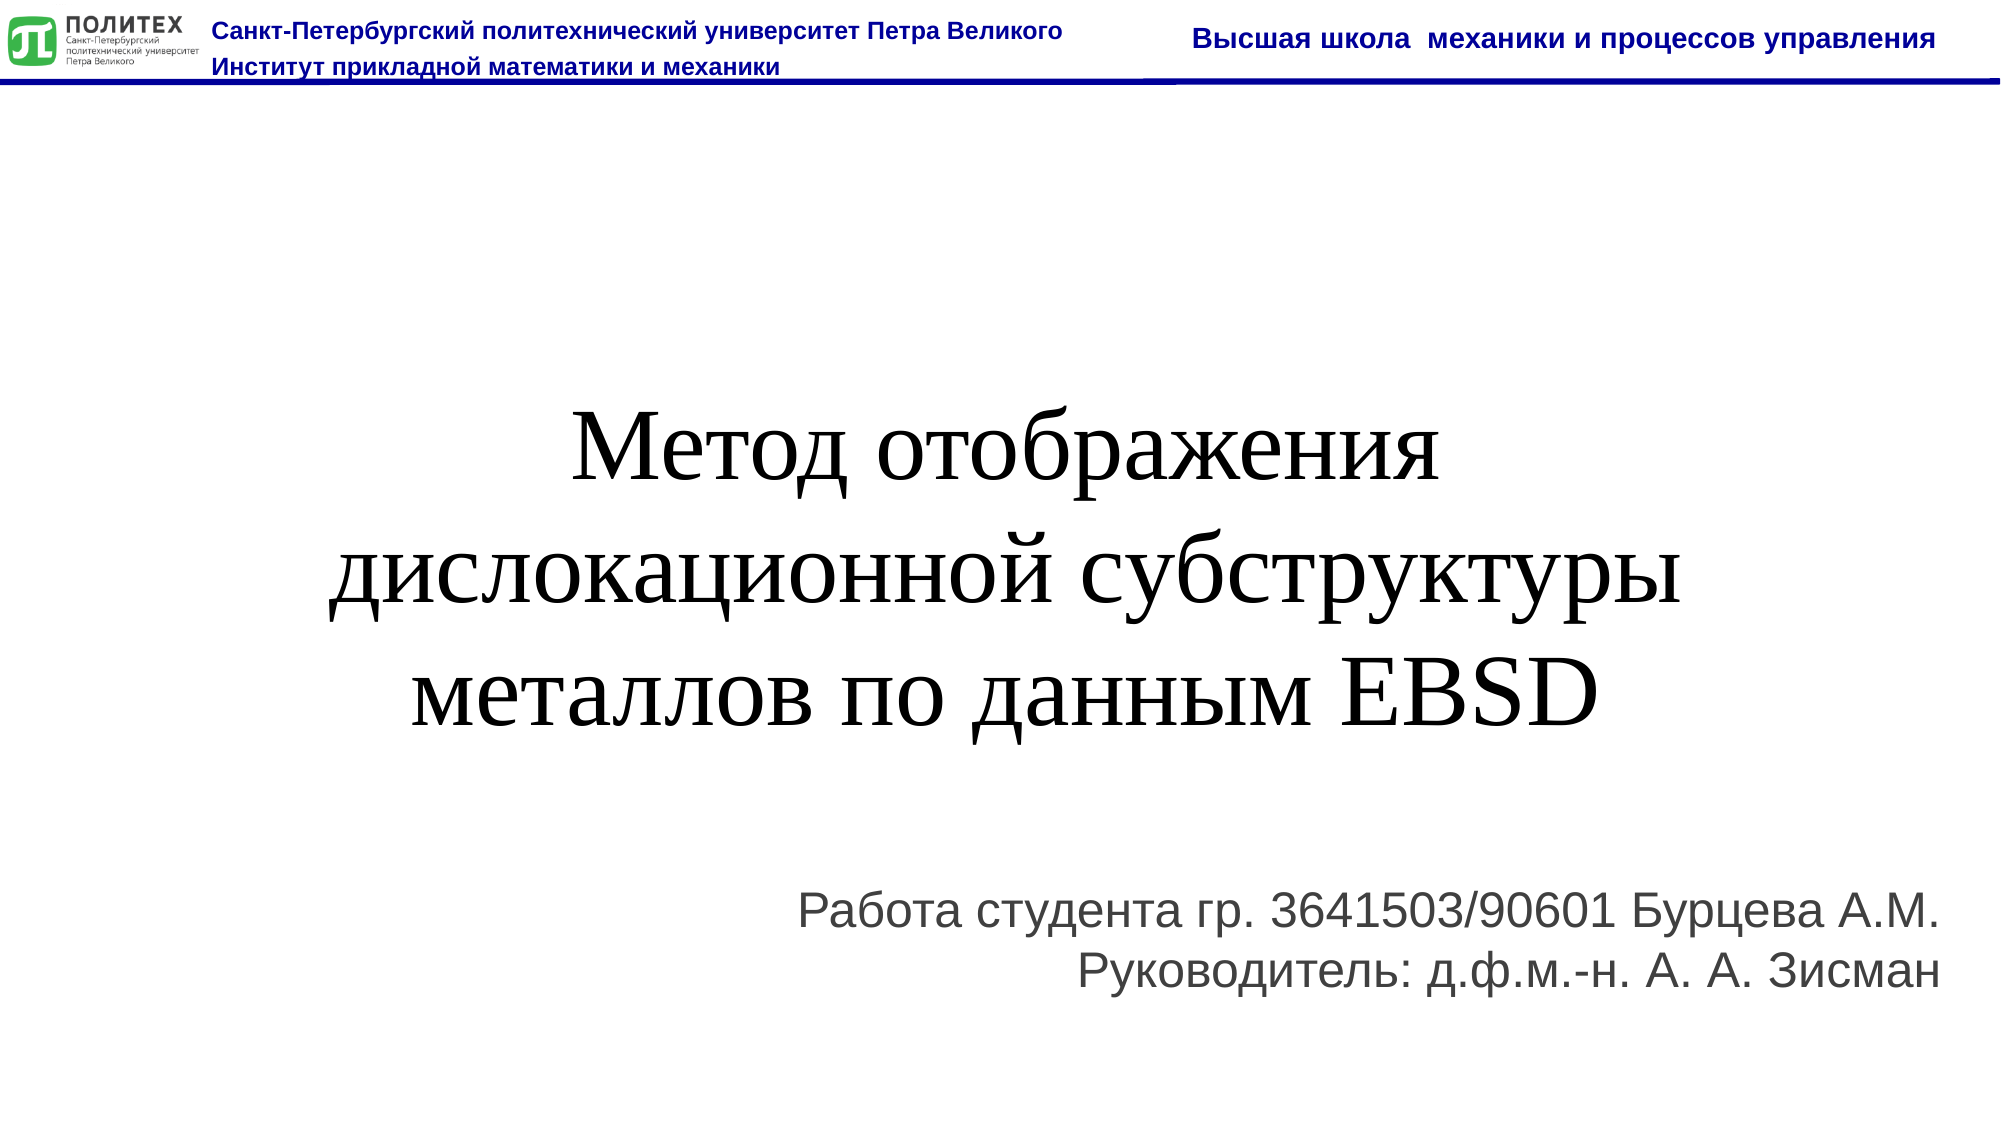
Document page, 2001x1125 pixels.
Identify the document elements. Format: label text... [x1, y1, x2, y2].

title Метод отображения дислокационной субструктуры металлов по данным EBSD [255, 361, 1756, 754]
picture [3, 5, 206, 77]
subtitle Работа студента гр. 3641503/90601 Бурцева А.М. Руководитель: д.ф.м.-н. А. А. Зисман [456, 869, 1957, 1125]
